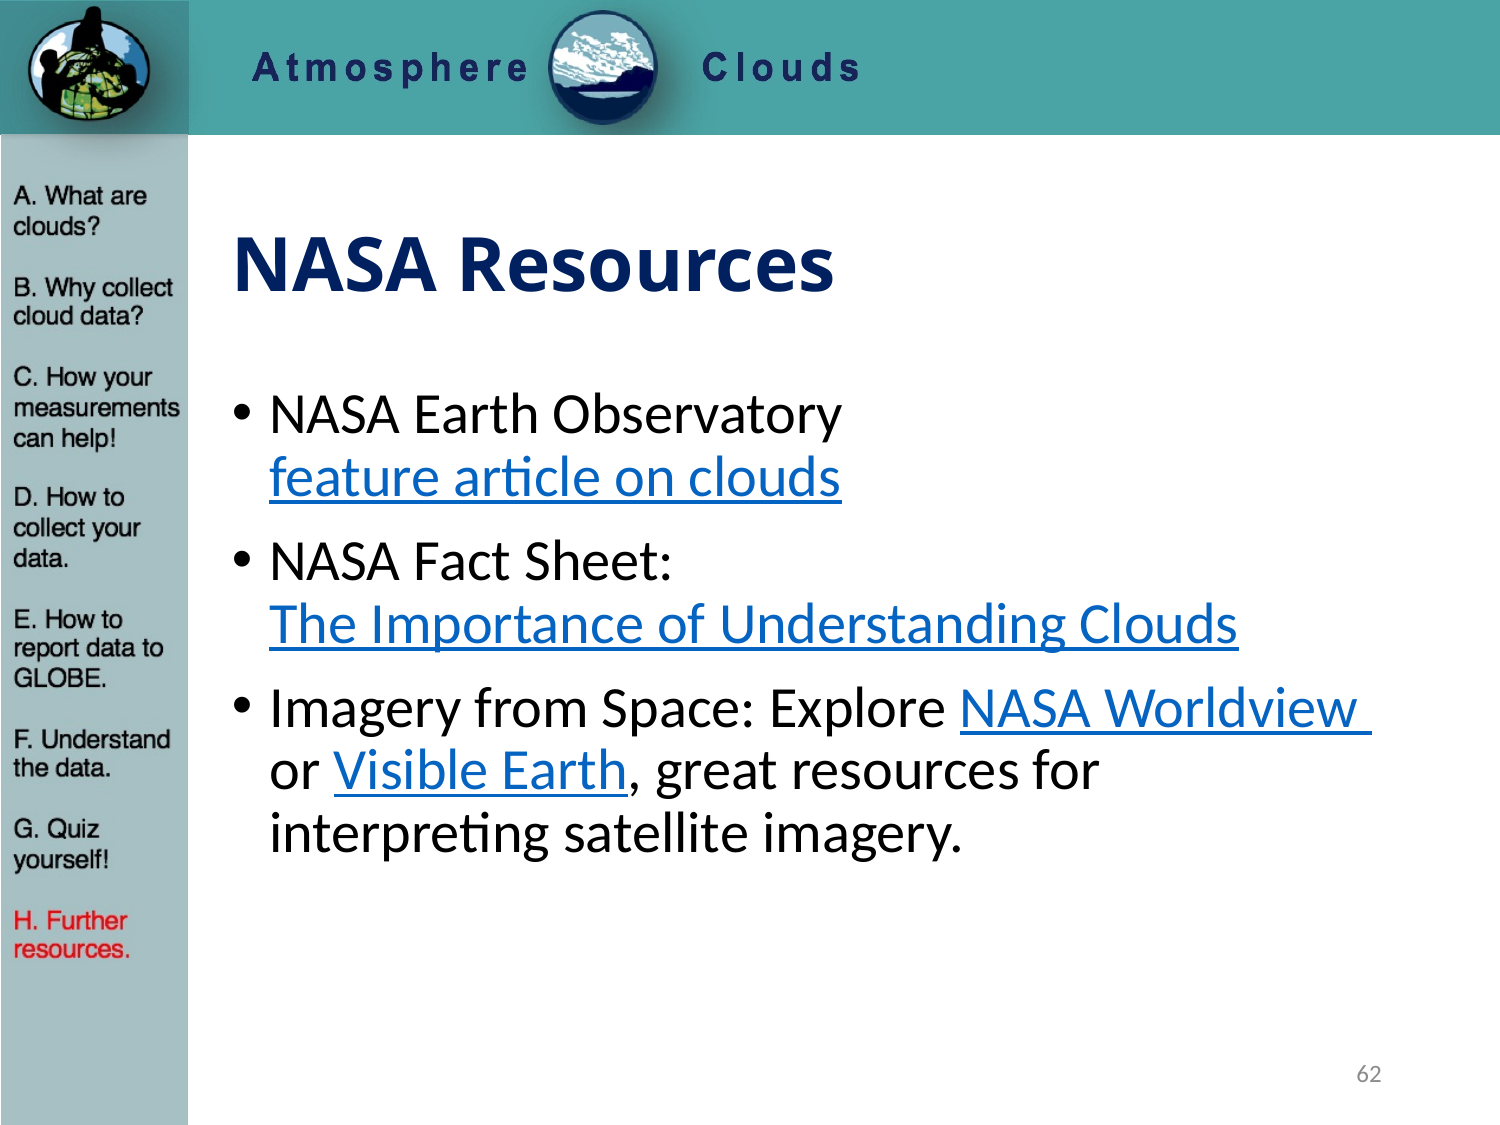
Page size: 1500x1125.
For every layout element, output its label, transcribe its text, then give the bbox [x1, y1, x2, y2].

slide_number 61 [1059, 1042, 1397, 1103]
picture [0, 0, 1500, 1125]
title NASA Resources [216, 158, 1394, 375]
list NASA Earth Observatory feature article on clouds NASA Fact Sheet: The Importance of Understanding Clouds Imagery from Space: Explore NASA Worldview or Visible Earth, great resources for interpreting satellite imagery. [216, 375, 1397, 1014]
